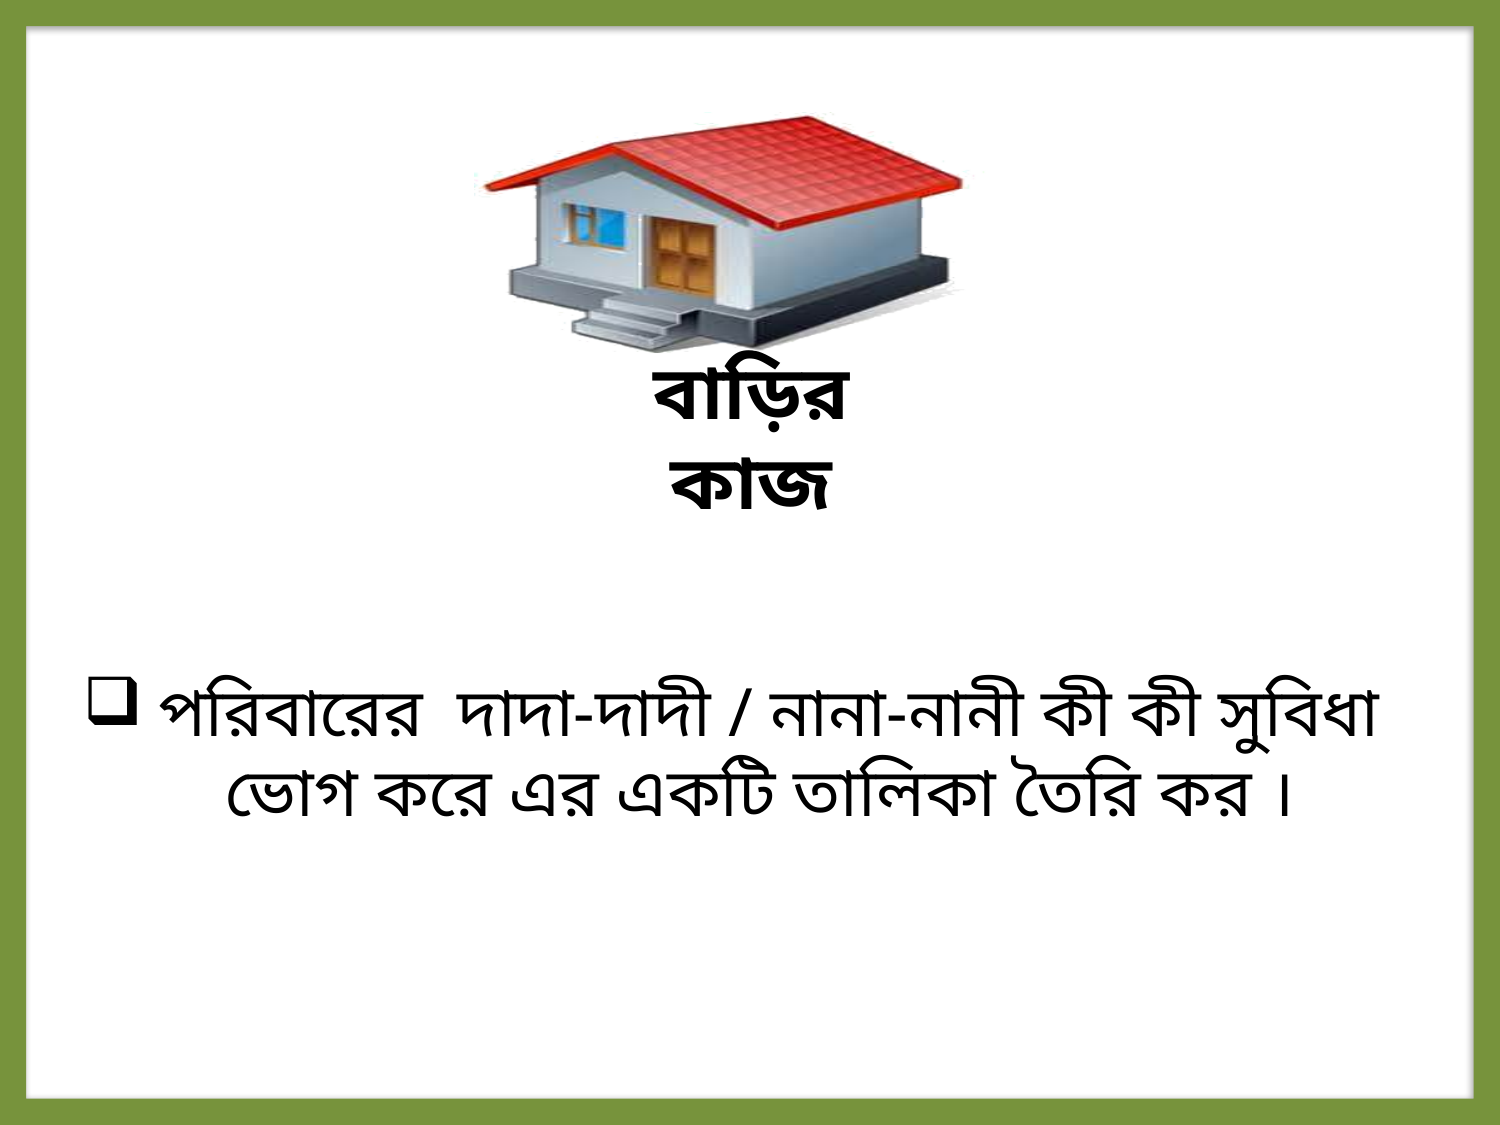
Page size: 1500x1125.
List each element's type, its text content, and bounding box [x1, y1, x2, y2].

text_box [474, 112, 988, 444]
text_box পরিবারের দাদা-দাদী / নানা-নানী কী কী সুবিধা ভোগ করে এর একটি তালিকা তৈরি কর । [49, 662, 1413, 838]
